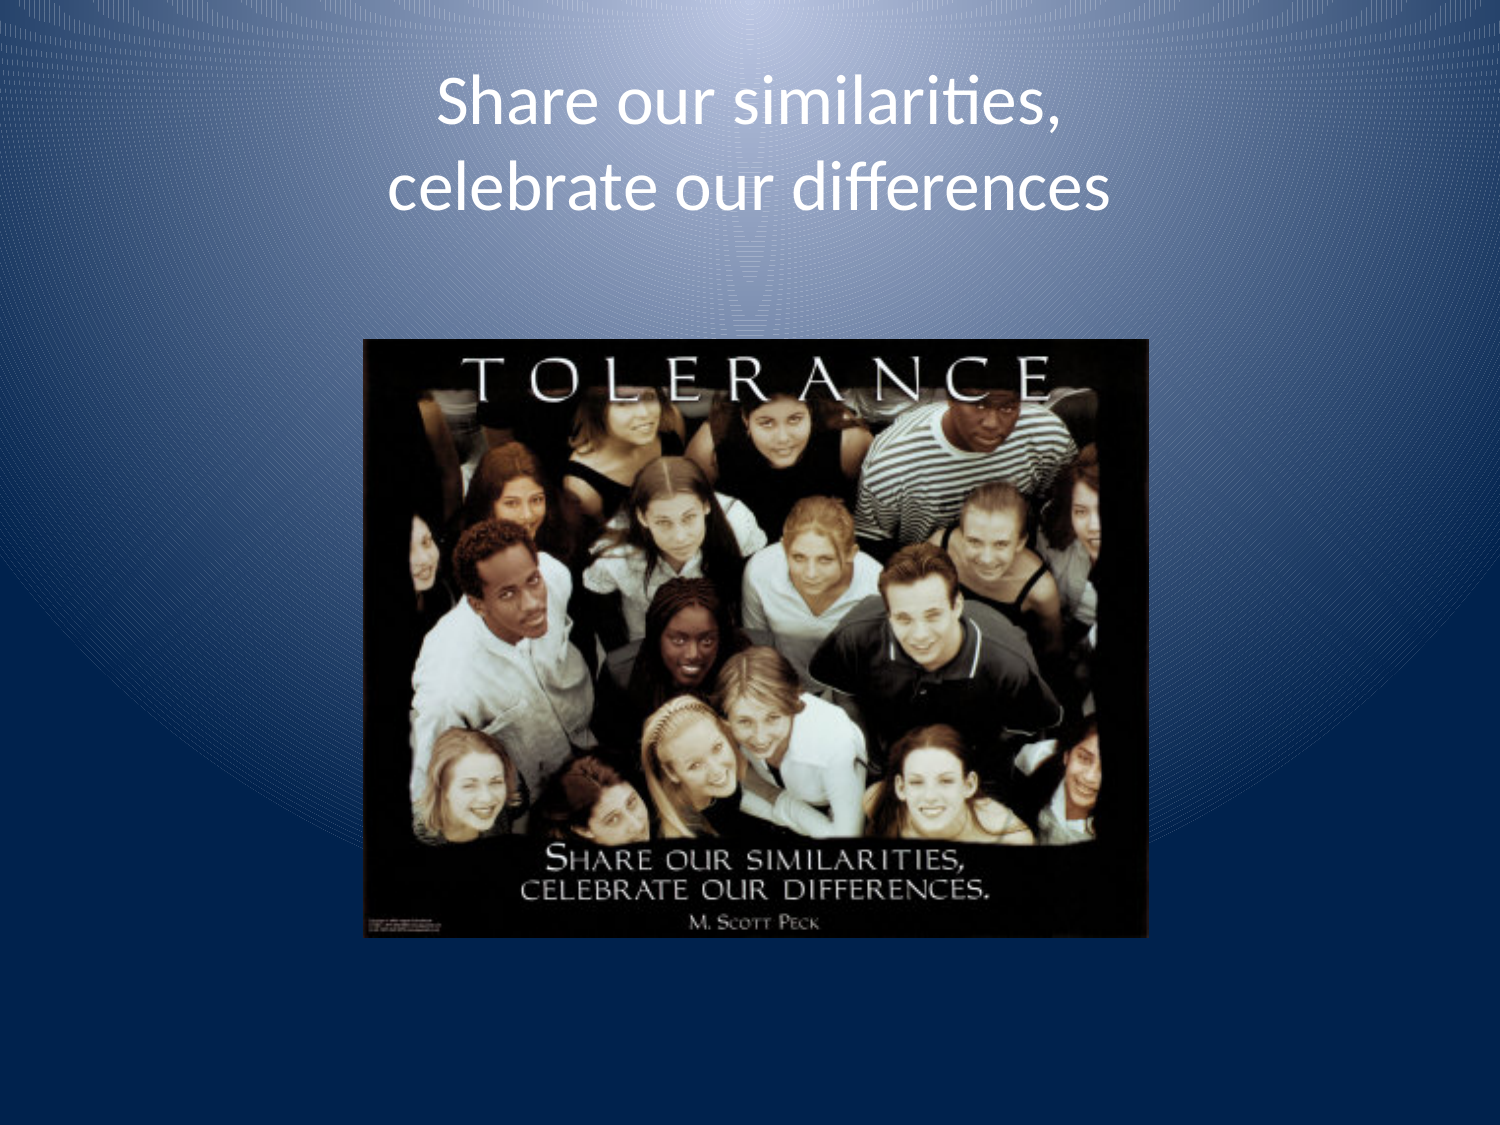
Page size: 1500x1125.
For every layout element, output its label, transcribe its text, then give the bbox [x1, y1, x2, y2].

title Share our similarities, celebrate our differences [75, 45, 1425, 233]
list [363, 339, 1149, 938]
